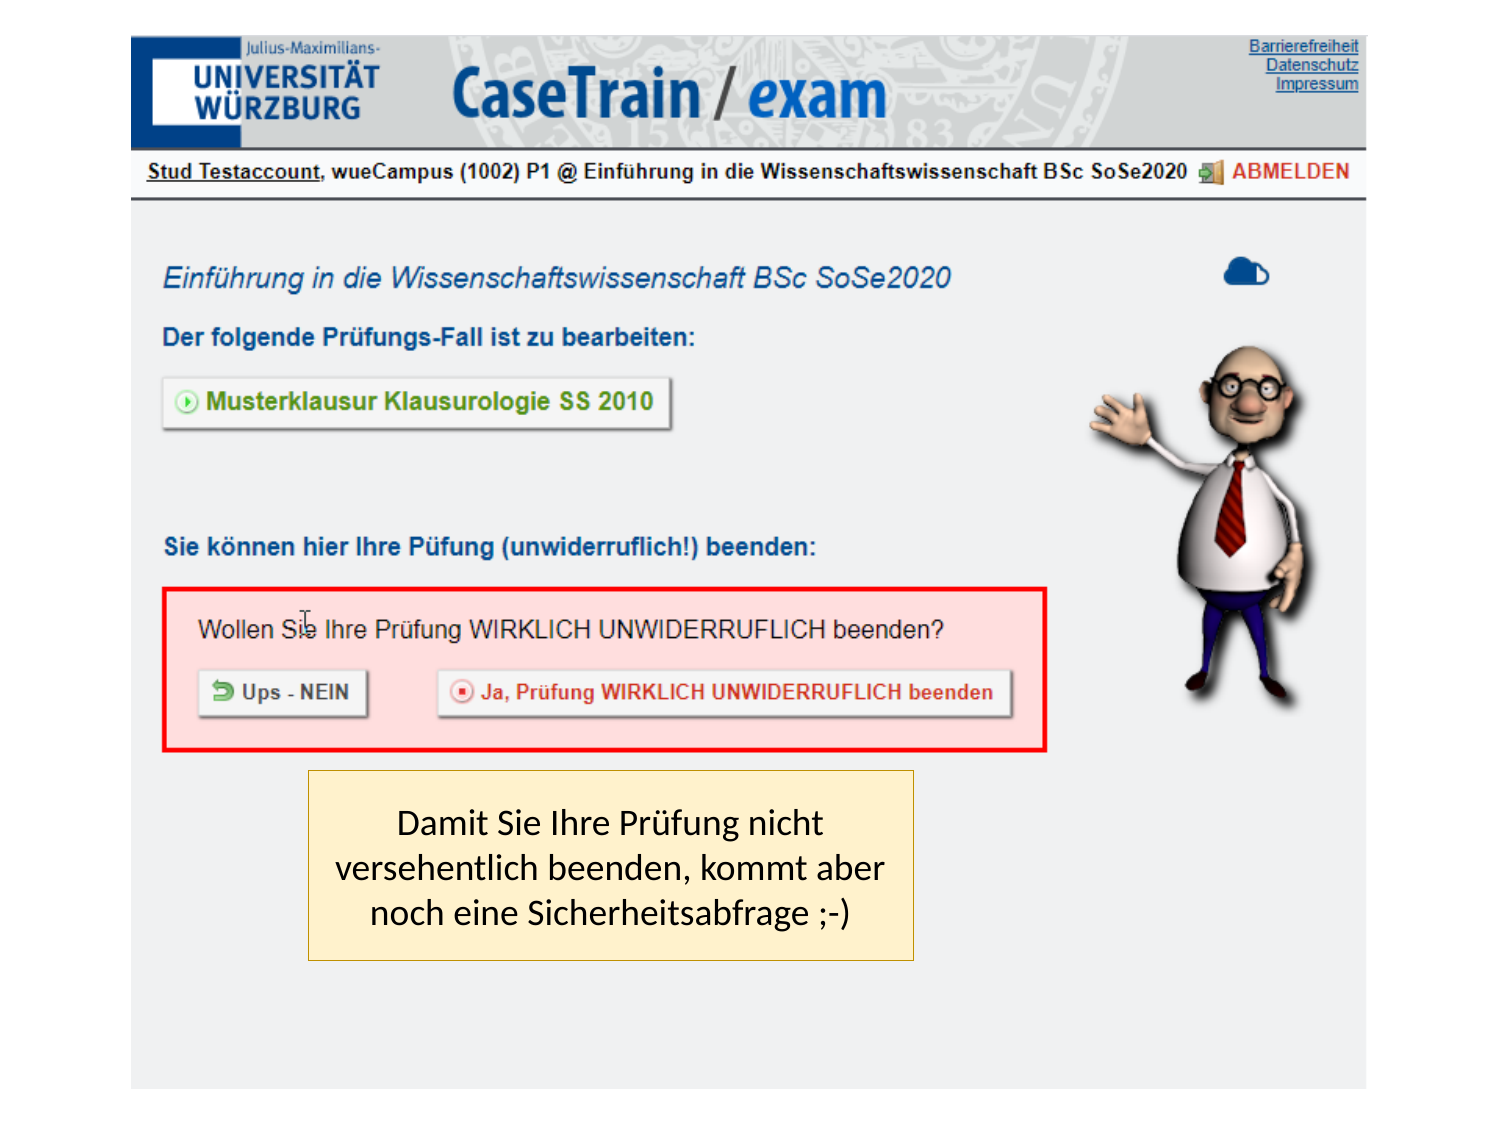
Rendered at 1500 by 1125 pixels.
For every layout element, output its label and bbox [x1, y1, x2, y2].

picture [131, 35, 1368, 1090]
